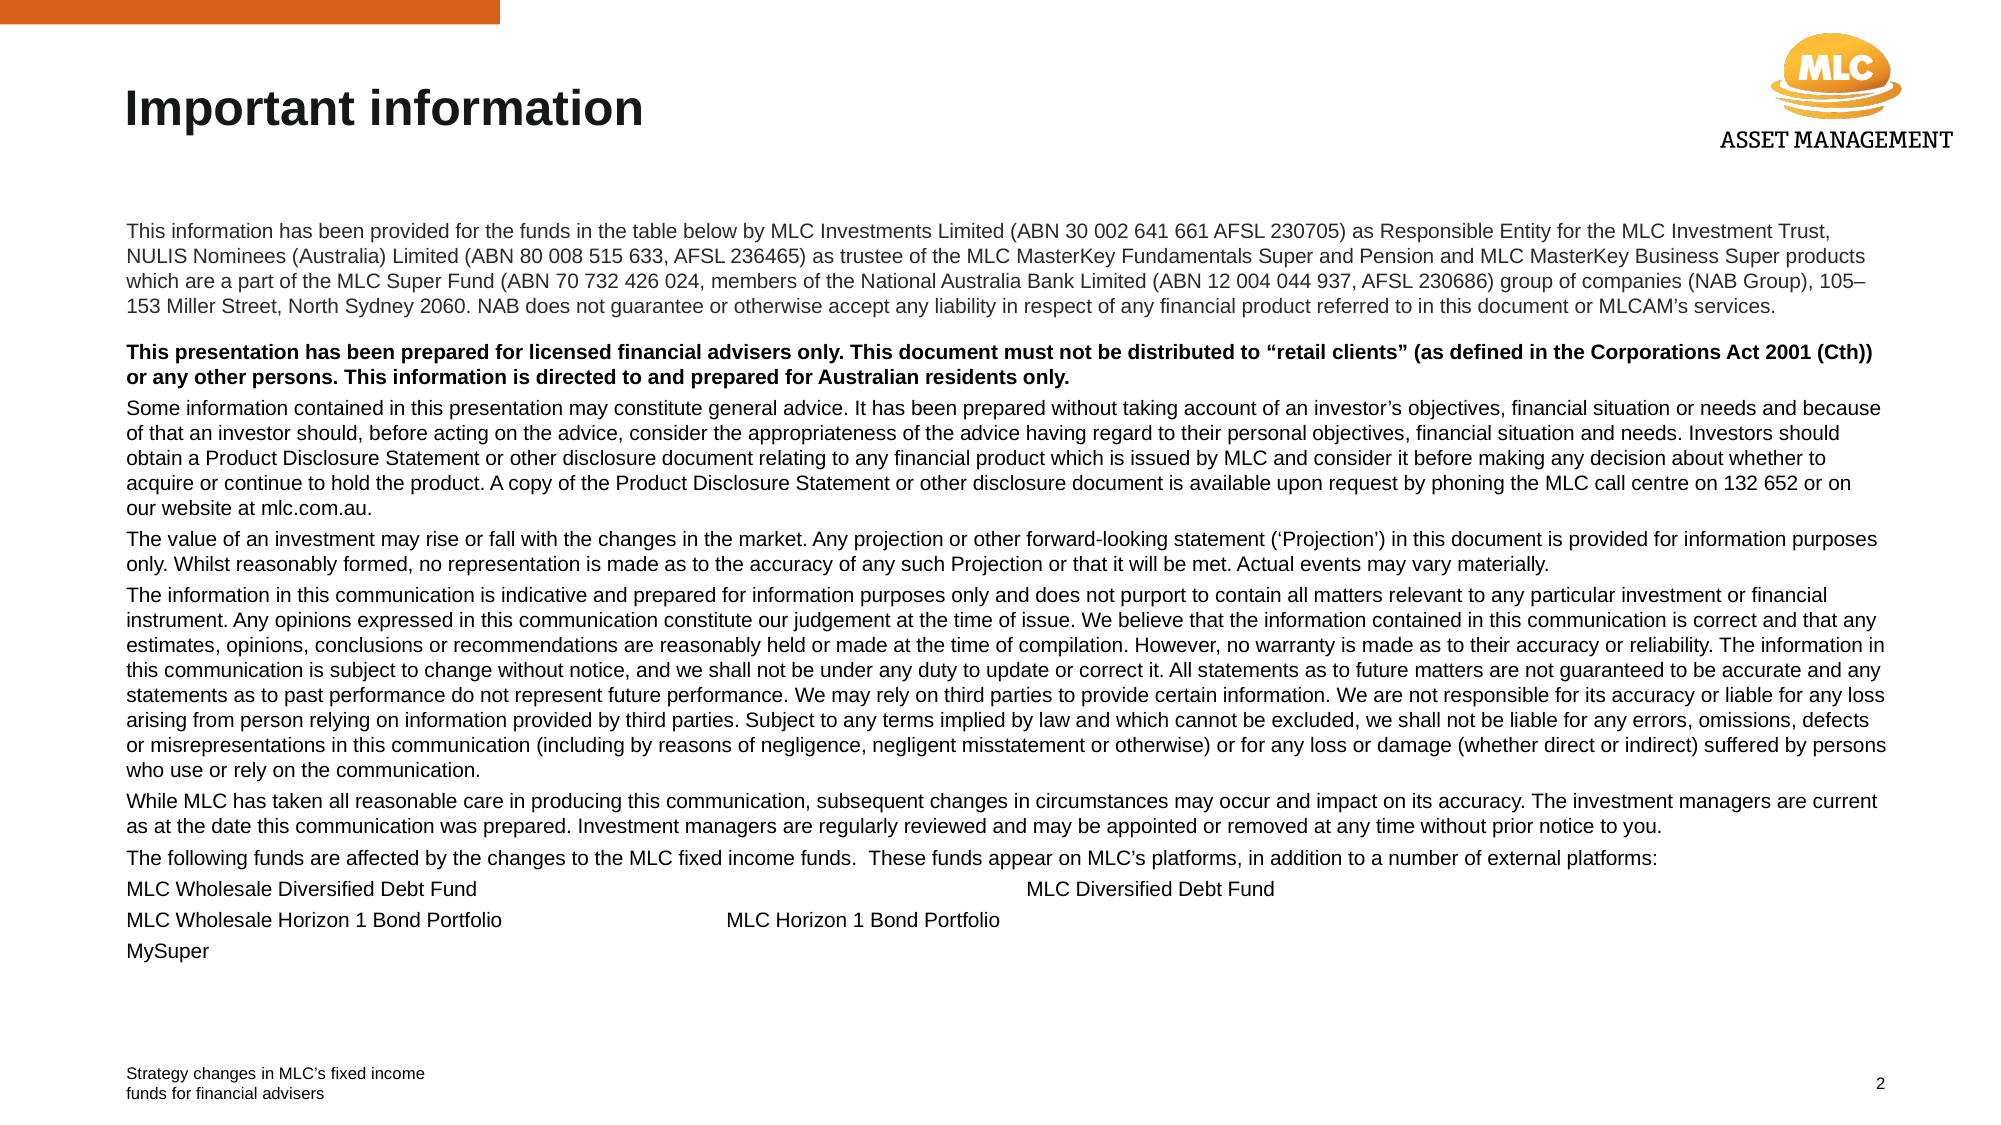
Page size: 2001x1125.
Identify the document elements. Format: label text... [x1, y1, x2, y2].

list This information has been provided for the funds in the table below by MLC Investments Limited (ABN 30 002 641 661 AFSL 230705) as Responsible Entity for the MLC Investment Trust, NULIS Nominees (Australia) Limited (ABN 80 008 515 633, AFSL 236465) as trustee of the MLC MasterKey Fundamentals Super and Pension and MLC MasterKey Business Super products which are a part of the MLC Super Fund (ABN 70 732 426 024, members of the National Australia Bank Limited (ABN 12 004 044 937, AFSL 230686) group of companies (NAB Group), 105–153 Miller Street, North Sydney 2060. NAB does not guarantee or otherwise accept any liability in respect of any financial product referred to in this document or MLCAM’s services. This presentation has been prepared for licensed financial advisers only. This document must not be distributed to “retail clients” (as defined in the Corporations Act 2001 (Cth)) or any other persons. This information is directed to and prepared for Australian residents only. Some information contained in this presentation may constitute general advice. It has been prepared without taking account of an investor’s objectives, financial situation or needs and because of that an investor should, before acting on the advice, consider the appropriateness of the advice having regard to their personal objectives, financial situation and needs. Investors should obtain a Product Disclosure Statement or other disclosure document relating to any financial product which is issued by MLC and consider it before making any decision about whether to acquire or continue to hold the product. A copy of the Product Disclosure Statement or other disclosure document is available upon request by phoning the MLC call centre on 132 652 or on our website at mlc.com.au. The value of an investment may rise or fall with the changes in the market. Any projection or other forward-looking statement (‘Projection’) in this document is provided for information purposes only. Whilst reasonably formed, no representation is made as to the accuracy of any such Projection or that it will be met. Actual events may vary materially. The information in this communication is indicative and prepared for information purposes only and does not purport to contain all matters relevant to any particular investment or financial instrument. Any opinions expressed in this communication constitute our judgement at the time of issue. We believe that the information contained in this communication is correct and that any estimates, opinions, conclusions or recommendations are reasonably held or made at the time of compilation. However, no warranty is made as to their accuracy or reliability. The information in this communication is subject to change without notice, and we shall not be under any duty to update or correct it. All statements as to future matters are not guaranteed to be accurate and any statements as to past performance do not represent future performance. We may rely on third parties to provide certain information. We are not responsible for its accuracy or liable for any loss arising from person relying on information provided by third parties. Subject to any terms implied by law and which cannot be excluded, we shall not be liable for any errors, omissions, defects or misrepresentations in this communication (including by reasons of negligence, negligent misstatement or otherwise) or for any loss or damage (whether direct or indirect) suffered by persons who use or rely on the communication. While MLC has taken all reasonable care in producing this communication, subsequent changes in circumstances may occur and impact on its accuracy. The investment managers are current as at the date this communication was prepared. Investment managers are regularly reviewed and may be appointed or removed at any time without prior notice to you. The following funds are affected by the changes to the MLC fixed income funds. These funds appear on MLC’s platforms, in addition to a number of external platforms: MLC Wholesale Diversified Debt Fund MLC Diversified Debt Fund MLC Wholesale Horizon 1 Bond Portfolio MLC Horizon 1 Bond Portfolio MySuper [126, 217, 1888, 956]
slide_number 2 [1843, 1067, 1886, 1099]
title Important information [124, 81, 1719, 167]
footer Strategy changes in MLC’s fixed income funds for financial advisers [126, 1067, 459, 1099]
picture [1720, 33, 1953, 148]
